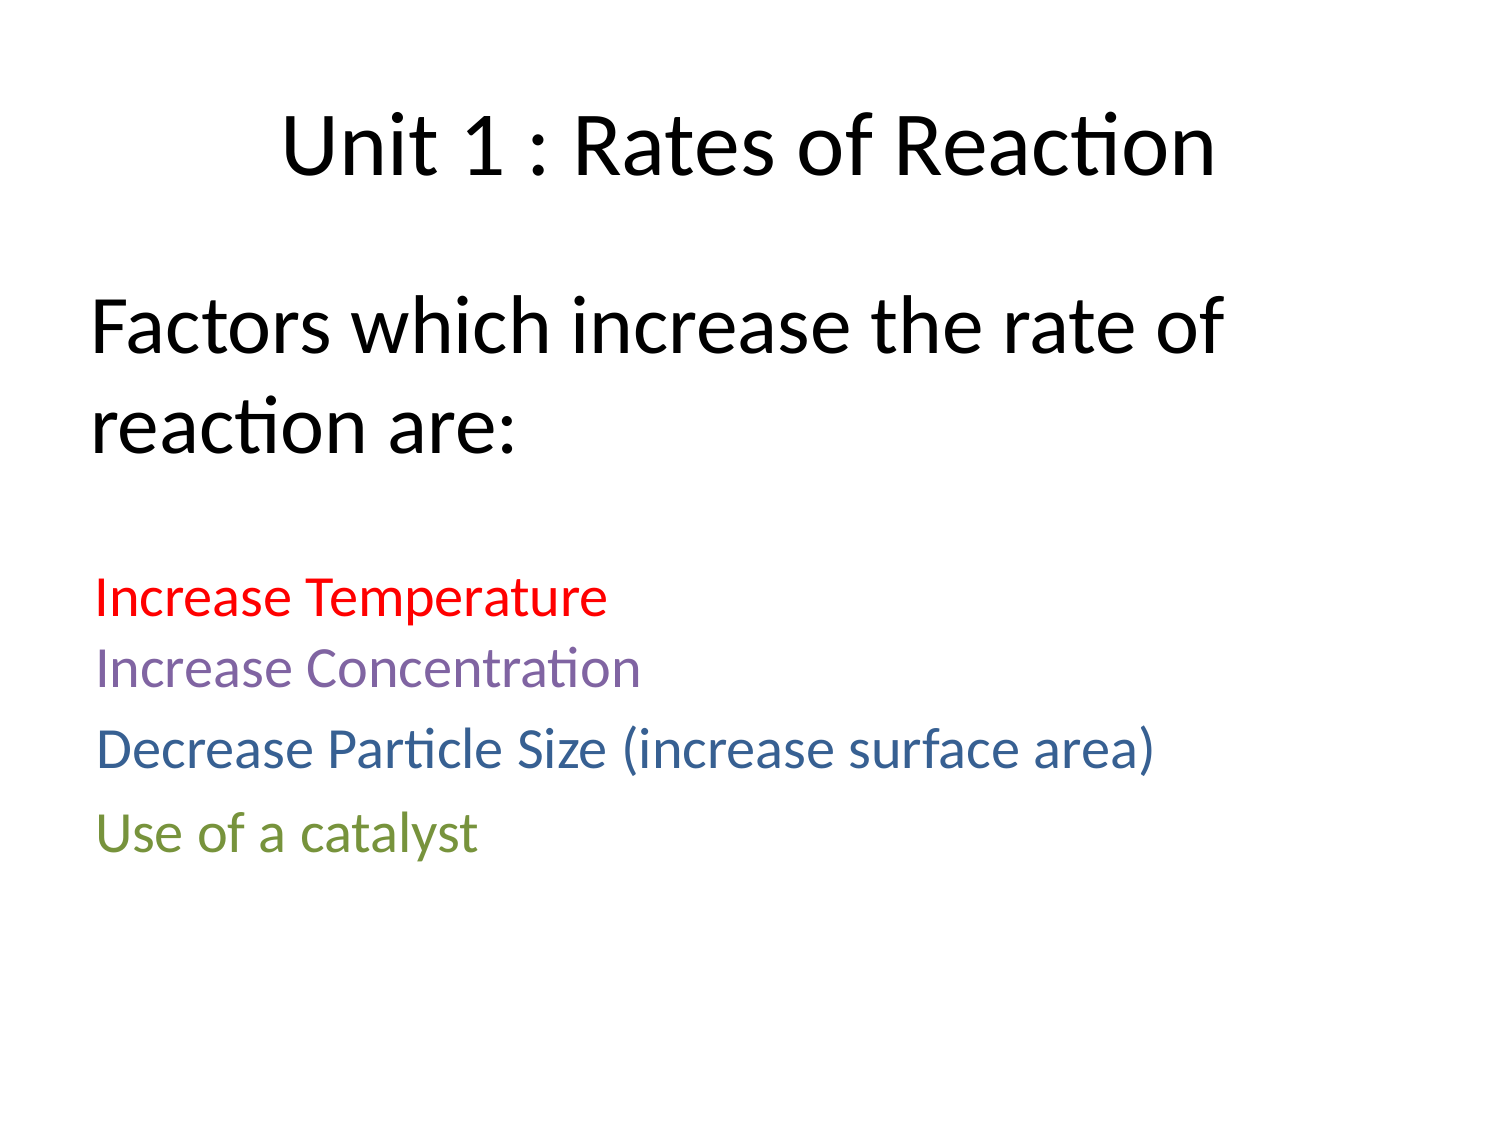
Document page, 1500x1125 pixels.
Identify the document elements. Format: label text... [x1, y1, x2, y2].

text_box Use of a catalyst [80, 786, 495, 872]
list Factors which increase the rate of reaction are: [75, 262, 1425, 1005]
text_box Increase Temperature [79, 550, 638, 706]
text_box Increase Concentration [80, 621, 671, 777]
title Unit 1 : Rates of Reaction [75, 45, 1425, 233]
text_box Decrease Particle Size (increase surface area) [82, 702, 1186, 788]
